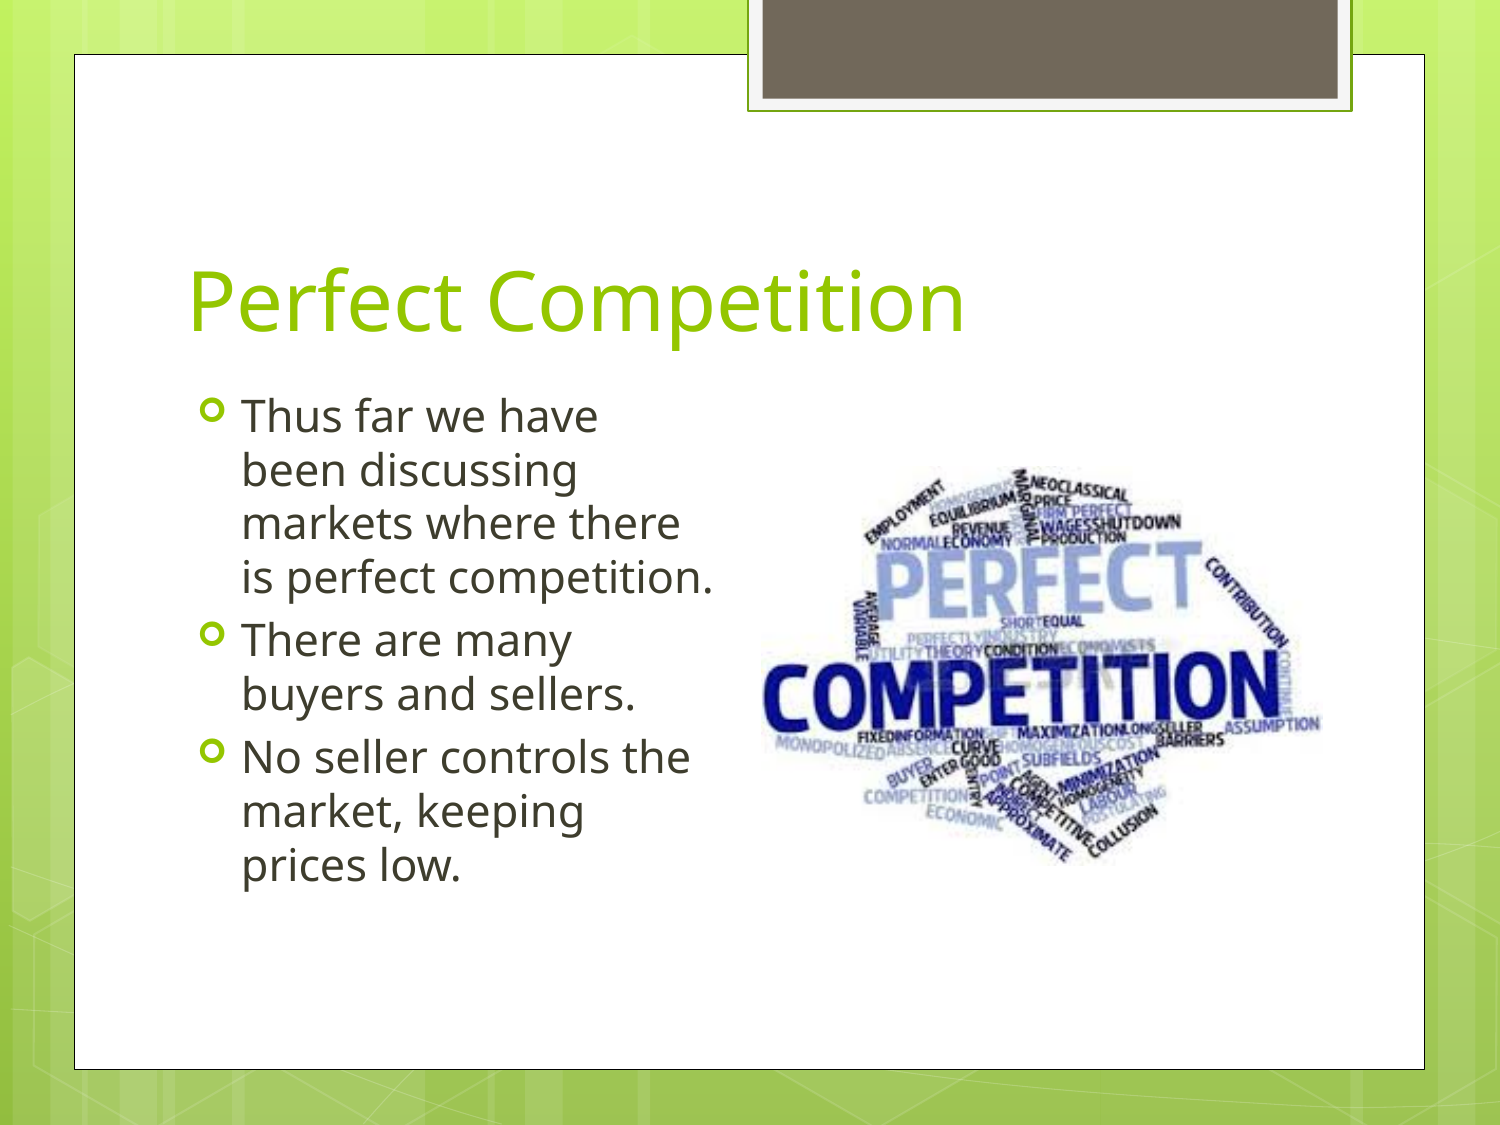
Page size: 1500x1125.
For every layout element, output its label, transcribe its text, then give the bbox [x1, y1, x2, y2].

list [761, 379, 1324, 953]
title Perfect Competition [171, 168, 1324, 357]
list Thus far we have been discussing markets where there is perfect competition. There are many buyers and sellers. No seller controls the market, keeping prices low. [171, 379, 732, 953]
